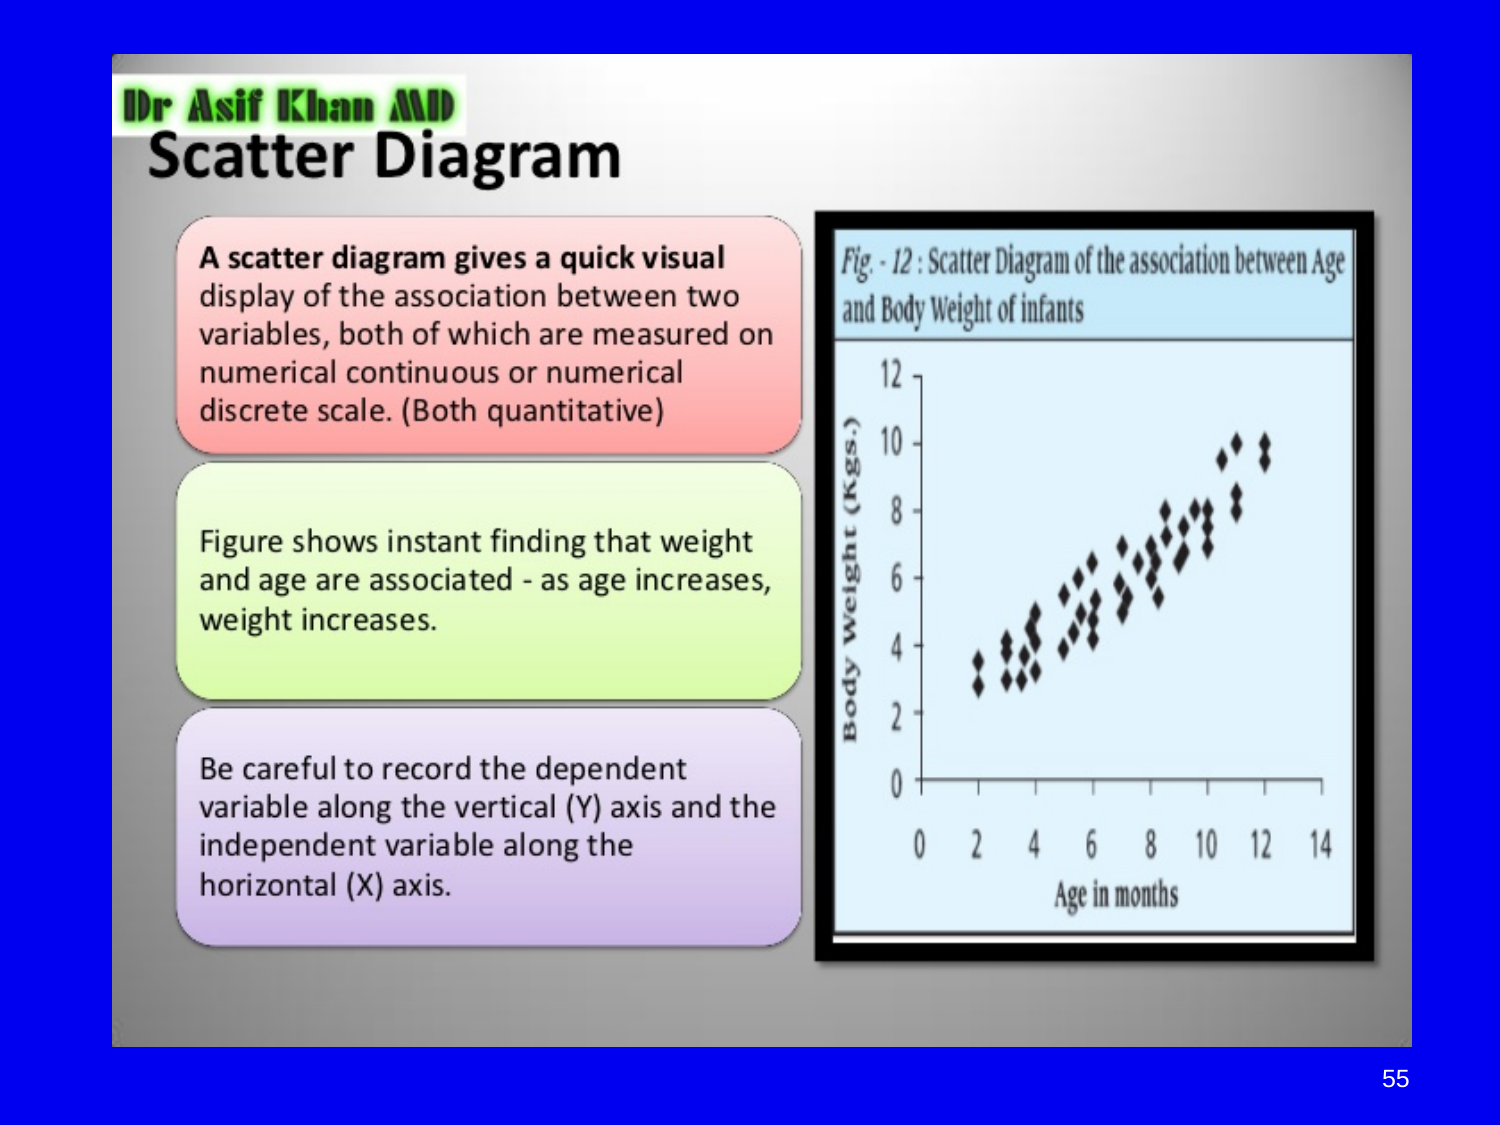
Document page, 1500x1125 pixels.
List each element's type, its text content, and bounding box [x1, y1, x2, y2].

picture [111, 54, 1412, 1047]
slide_number 55 [1074, 1024, 1426, 1101]
